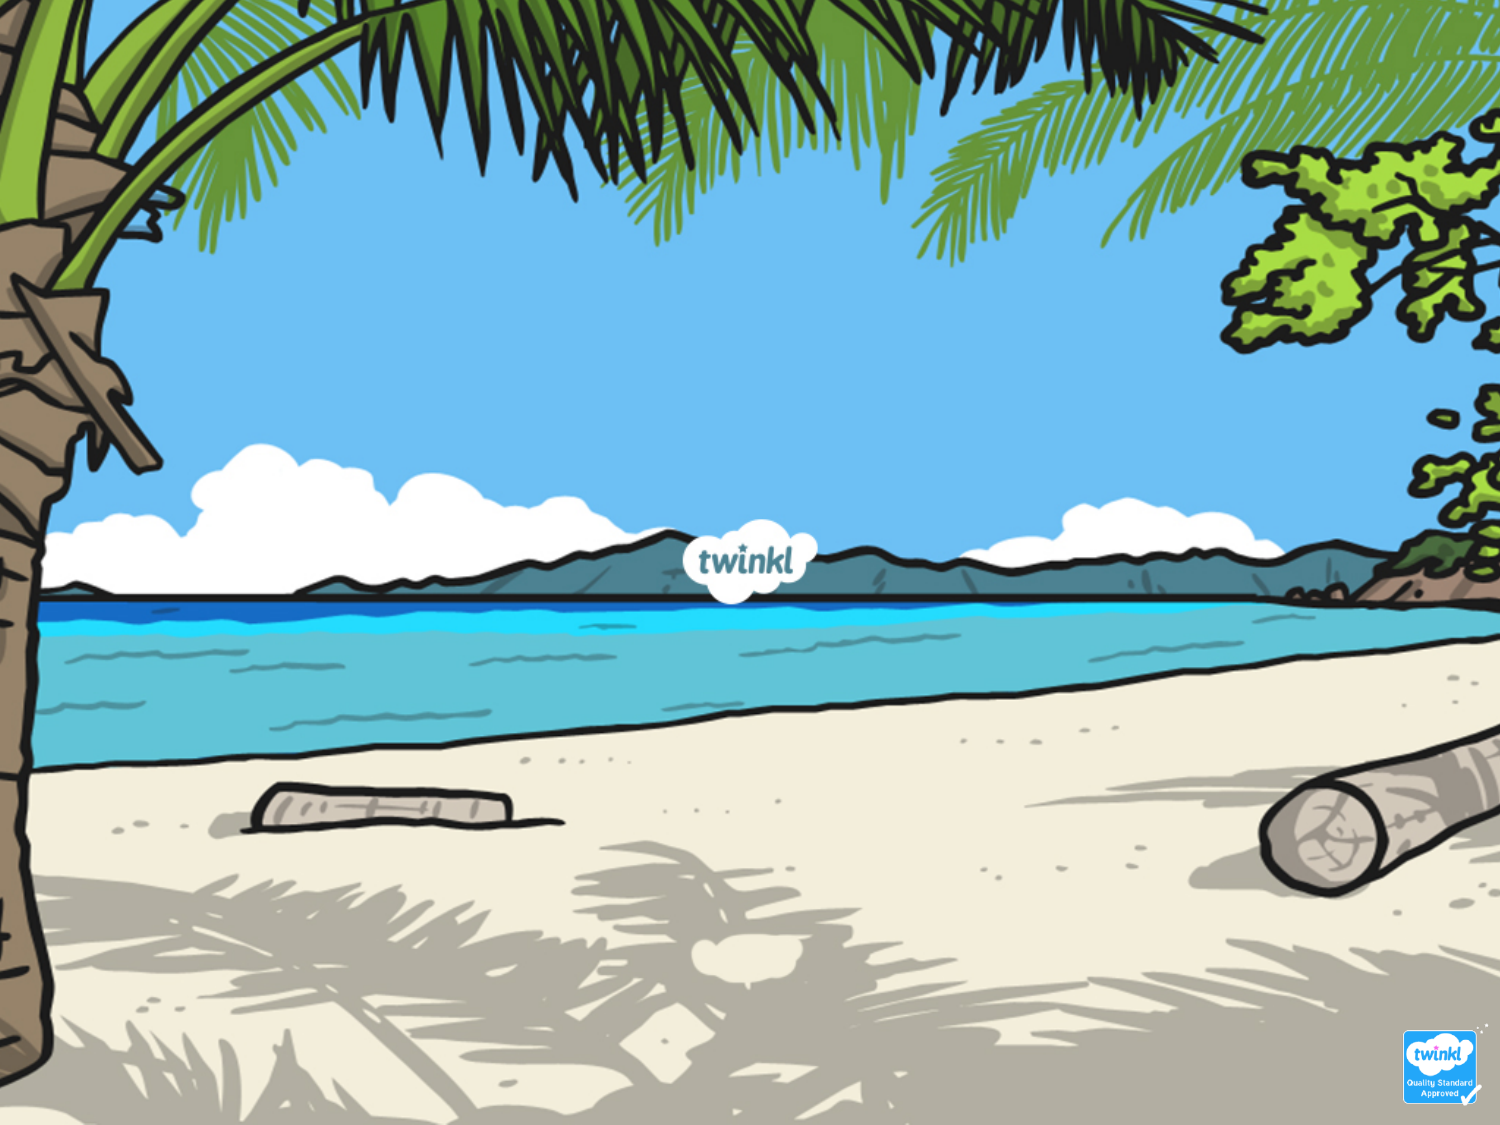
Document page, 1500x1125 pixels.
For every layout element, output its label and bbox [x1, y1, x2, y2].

text_box [676, 489, 822, 612]
picture [0, 0, 1500, 1125]
text_box [621, 497, 857, 638]
